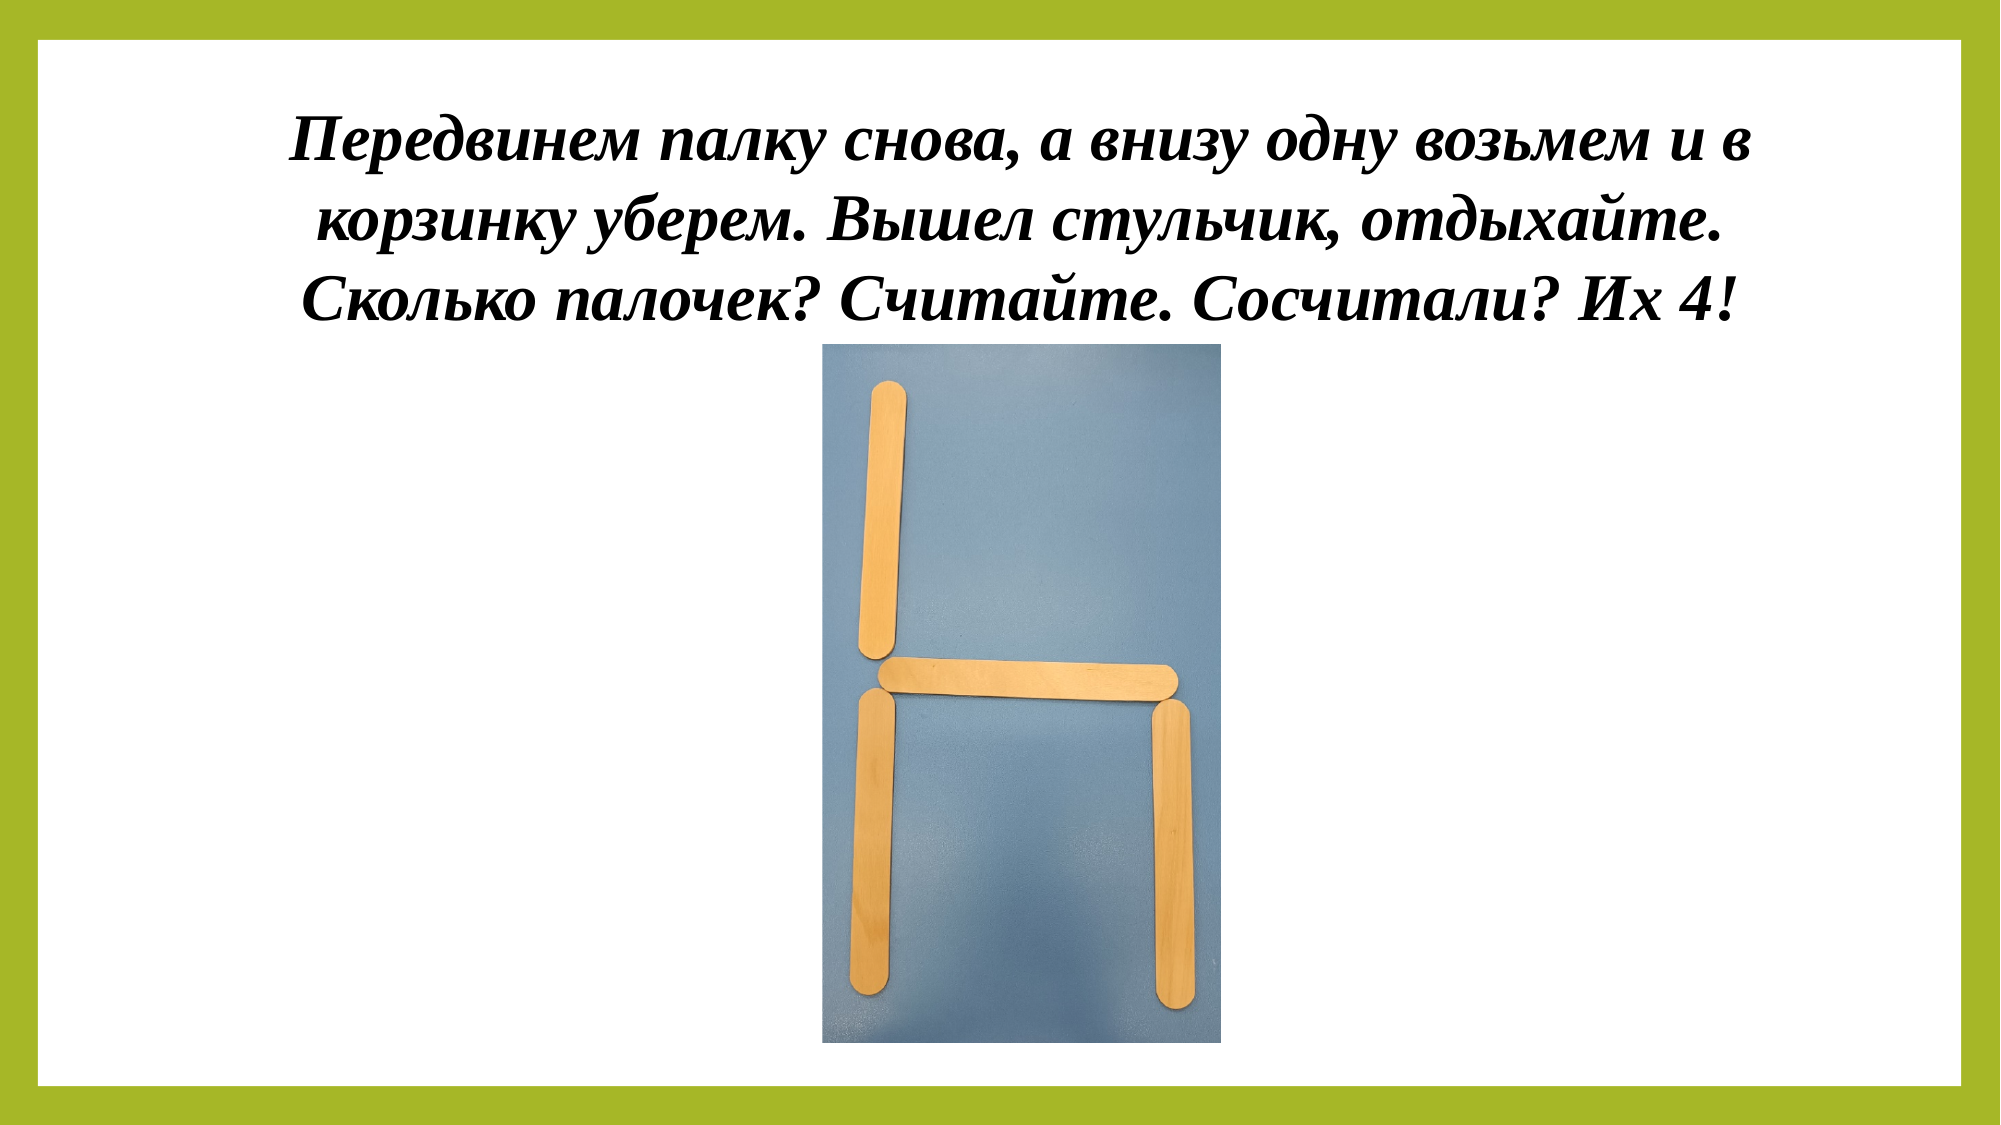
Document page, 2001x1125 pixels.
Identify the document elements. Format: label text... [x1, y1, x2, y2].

picture [672, 344, 1372, 1043]
text_box Передвинем палку снова, а внизу одну возьмем и в корзинку уберем. Вышел стульчик, отдыхайте. Сколько палочек? Считайте. Сосчитали? Их 4! [249, 86, 1794, 342]
